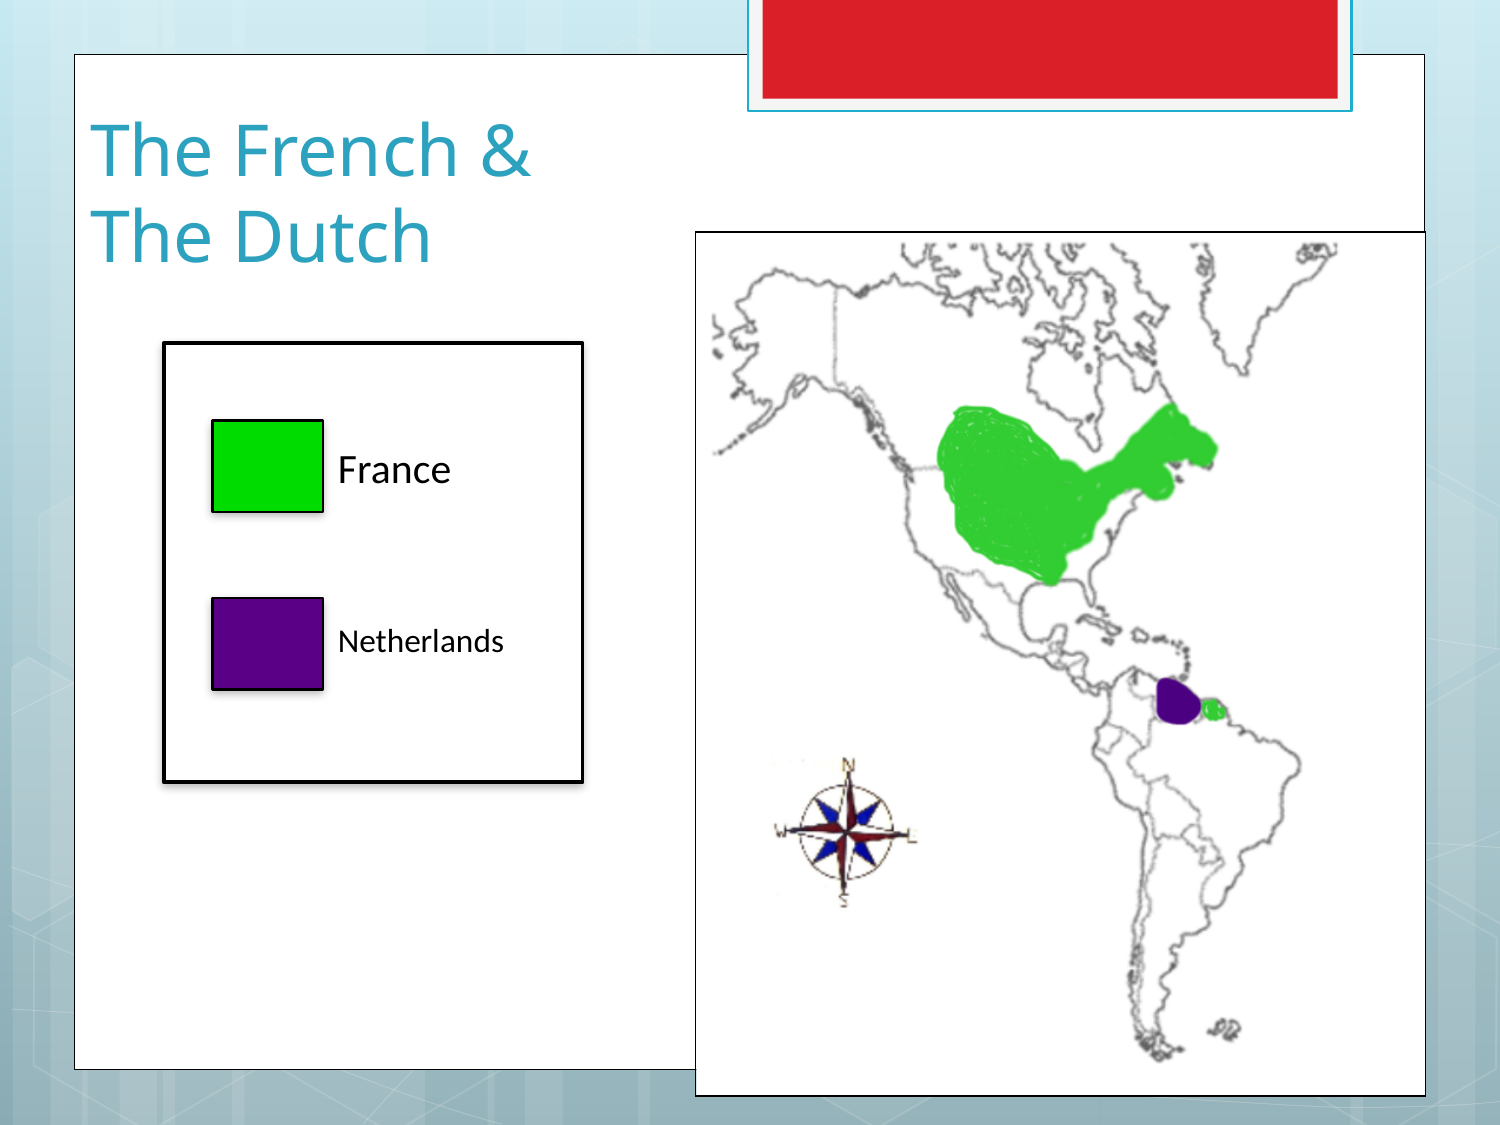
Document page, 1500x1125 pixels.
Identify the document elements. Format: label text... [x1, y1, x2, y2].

picture [696, 232, 1426, 1096]
text_box France [323, 434, 528, 499]
text_box [163, 342, 583, 783]
text_box [212, 420, 324, 513]
text_box [212, 597, 324, 690]
title The French & The Dutch [75, 96, 1228, 285]
text_box Netherlands [323, 611, 562, 667]
